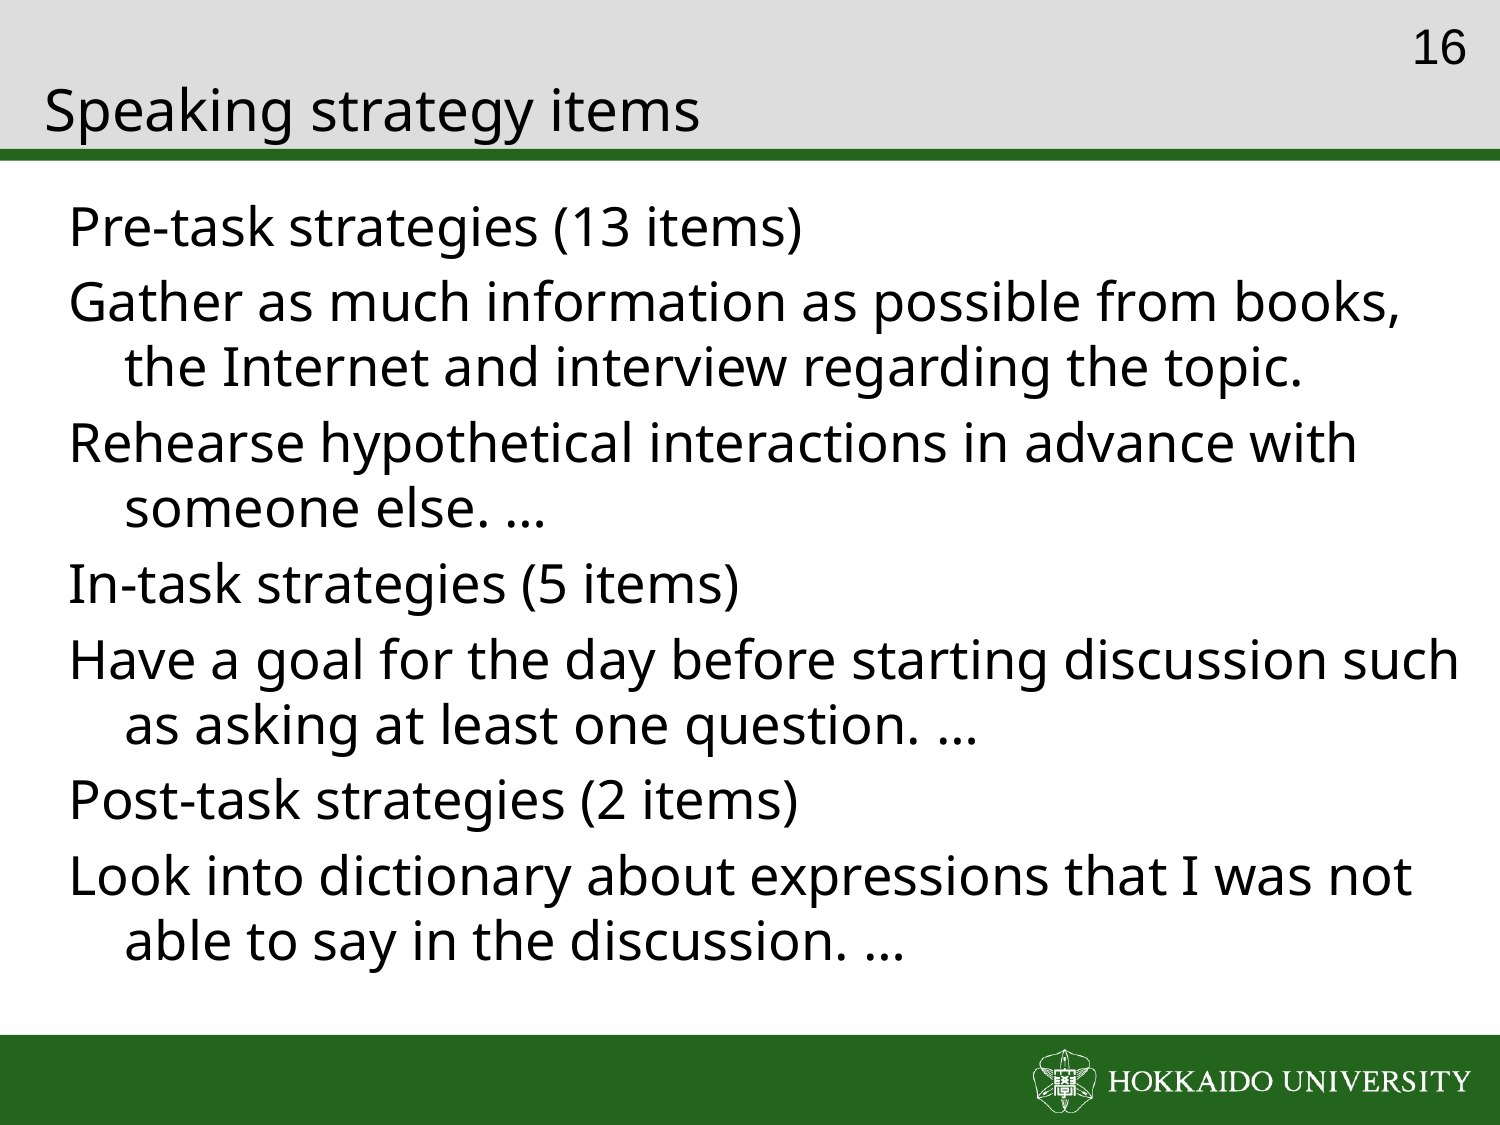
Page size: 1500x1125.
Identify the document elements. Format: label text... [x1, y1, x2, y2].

picture [1033, 1049, 1471, 1113]
title Speaking strategy items [29, 66, 1270, 150]
slide_number 15 [1350, 7, 1483, 87]
list Pre-task strategies (13 items) Gather as much information as possible from books, the Internet and interview regarding the topic. Rehearse hypothetical interactions in advance with someone else. … In-task strategies (5 items) Have a goal for the day before starting discussion such as asking at least one question. … Post-task strategies (2 items) Look into dictionary about expressions that I was not able to say in the discussion. … [53, 184, 1495, 1000]
